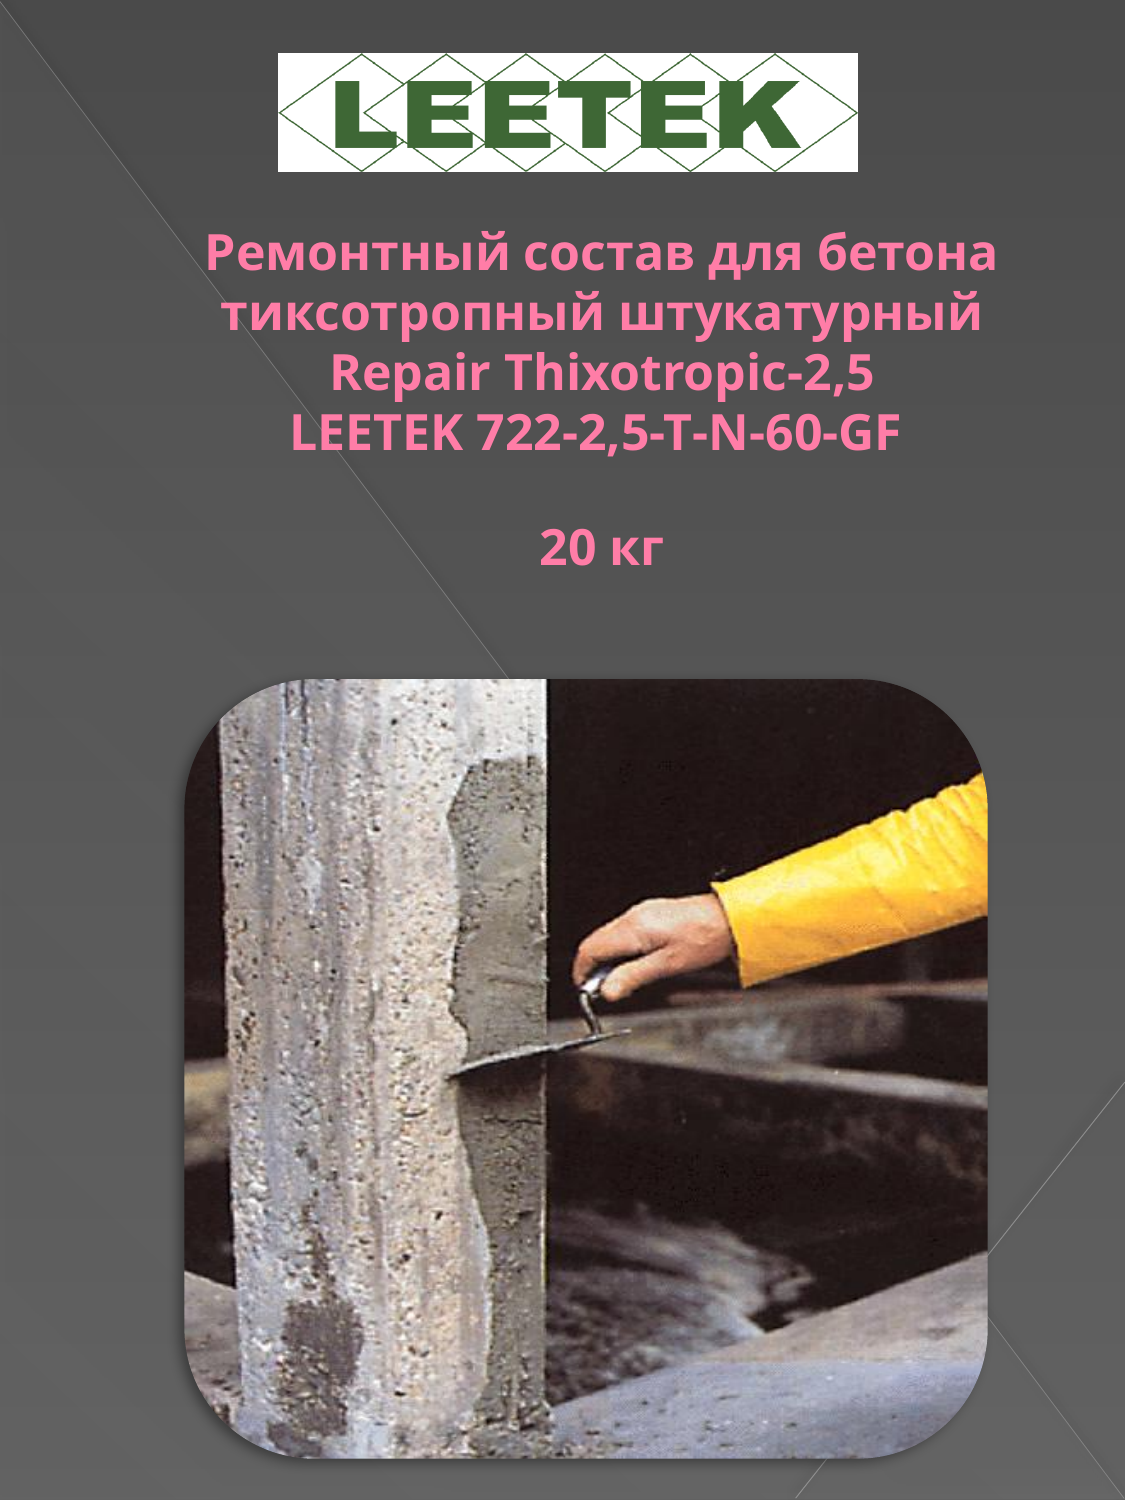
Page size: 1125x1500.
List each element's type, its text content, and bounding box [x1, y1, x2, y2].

picture [184, 678, 988, 1459]
title Ремонтный состав для бетона тиксотропный штукатурный Repair Thixotropic-2,5 LEETEK 722-2,5-T-N-60-GF 20 кг [56, 60, 1069, 656]
picture [278, 52, 858, 172]
